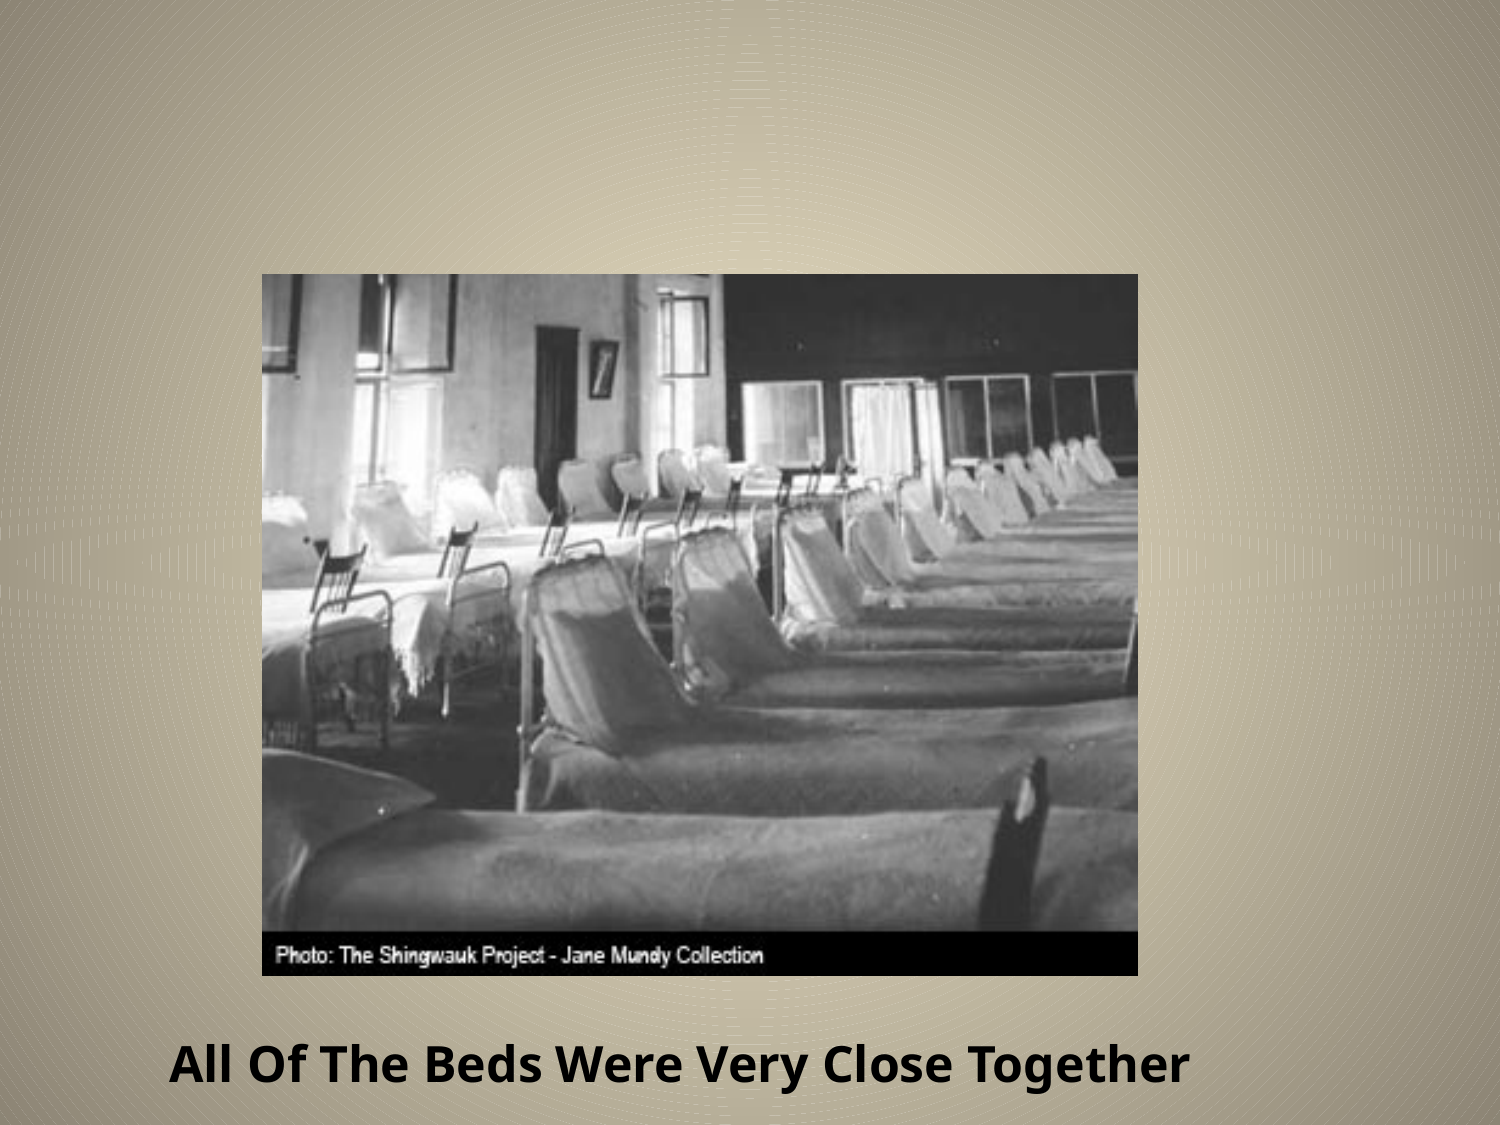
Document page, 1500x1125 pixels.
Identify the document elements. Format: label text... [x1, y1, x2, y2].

text_box All Of The Beds Were Very Close Together [154, 1024, 1207, 1100]
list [262, 274, 1139, 976]
